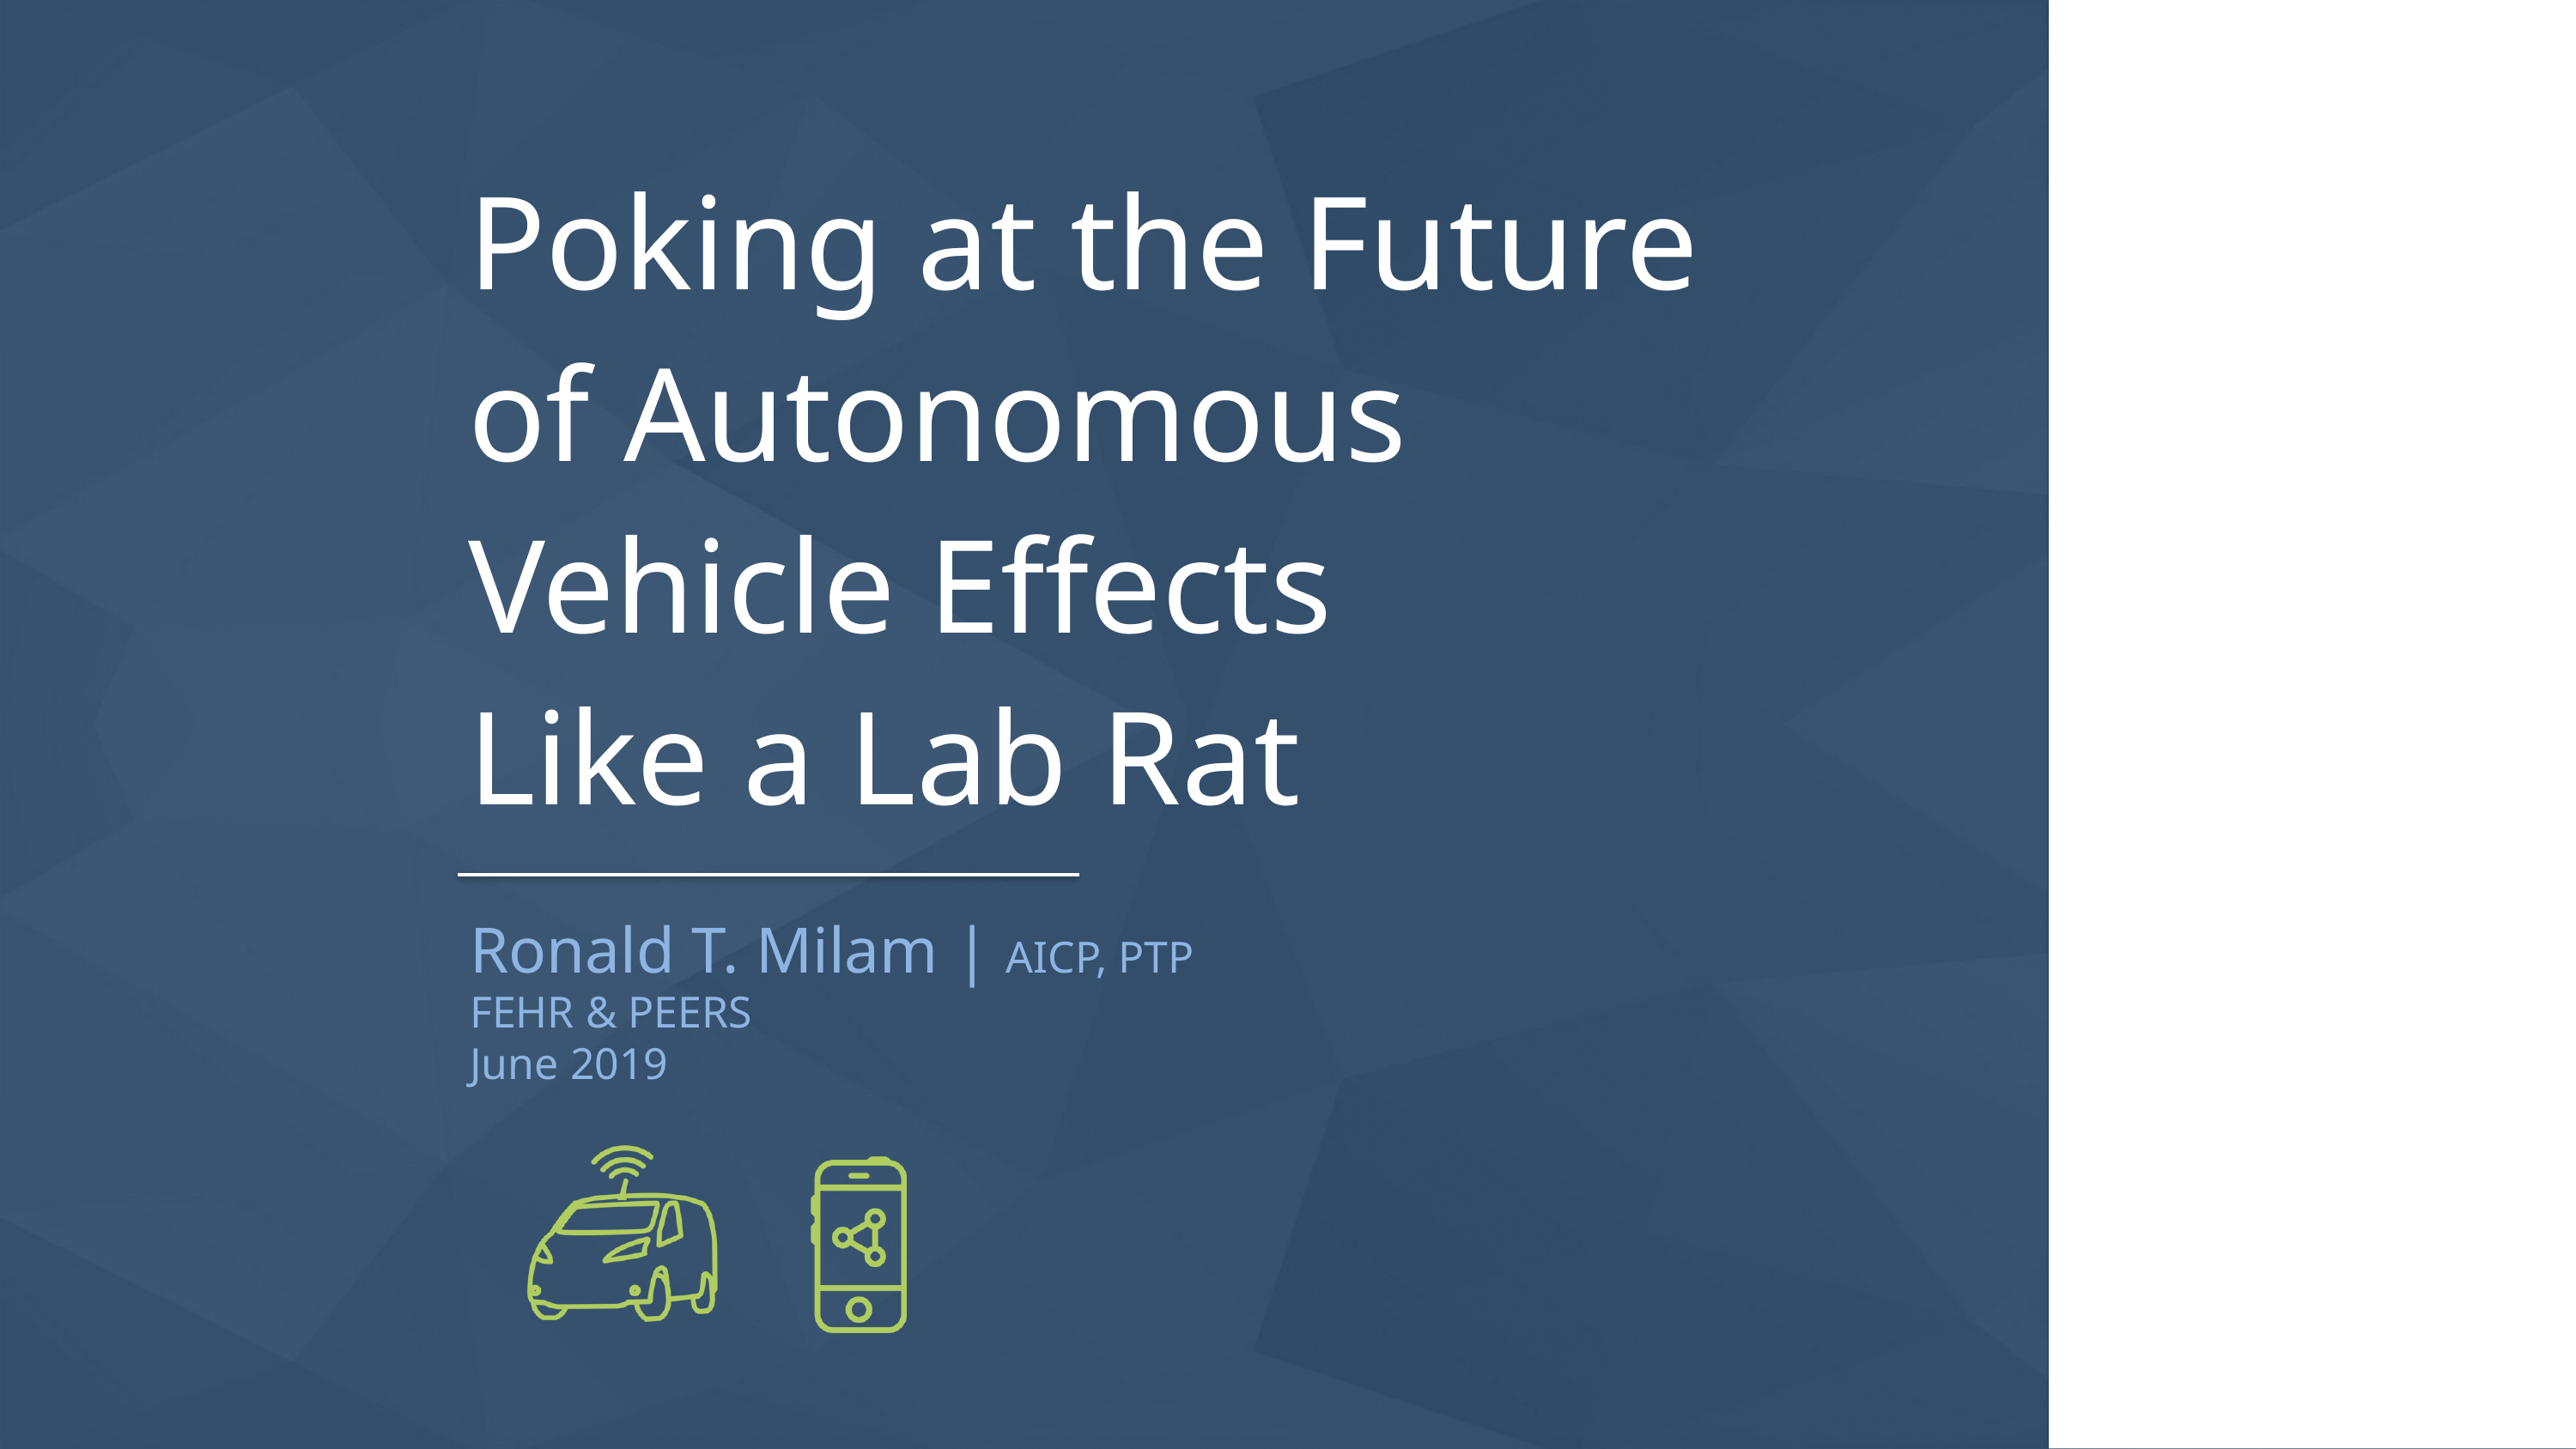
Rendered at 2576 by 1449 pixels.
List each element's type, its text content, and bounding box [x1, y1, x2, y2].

text_box Ronald T. Milam | AICP, PTP FEHR & PEERS June 2019 [457, 903, 1290, 1095]
text_box Poking at the Future of Autonomous Vehicle Effects Like a Lab Rat [455, 0, 1839, 837]
picture [0, 0, 2048, 1449]
text_box [2048, 0, 2576, 1449]
